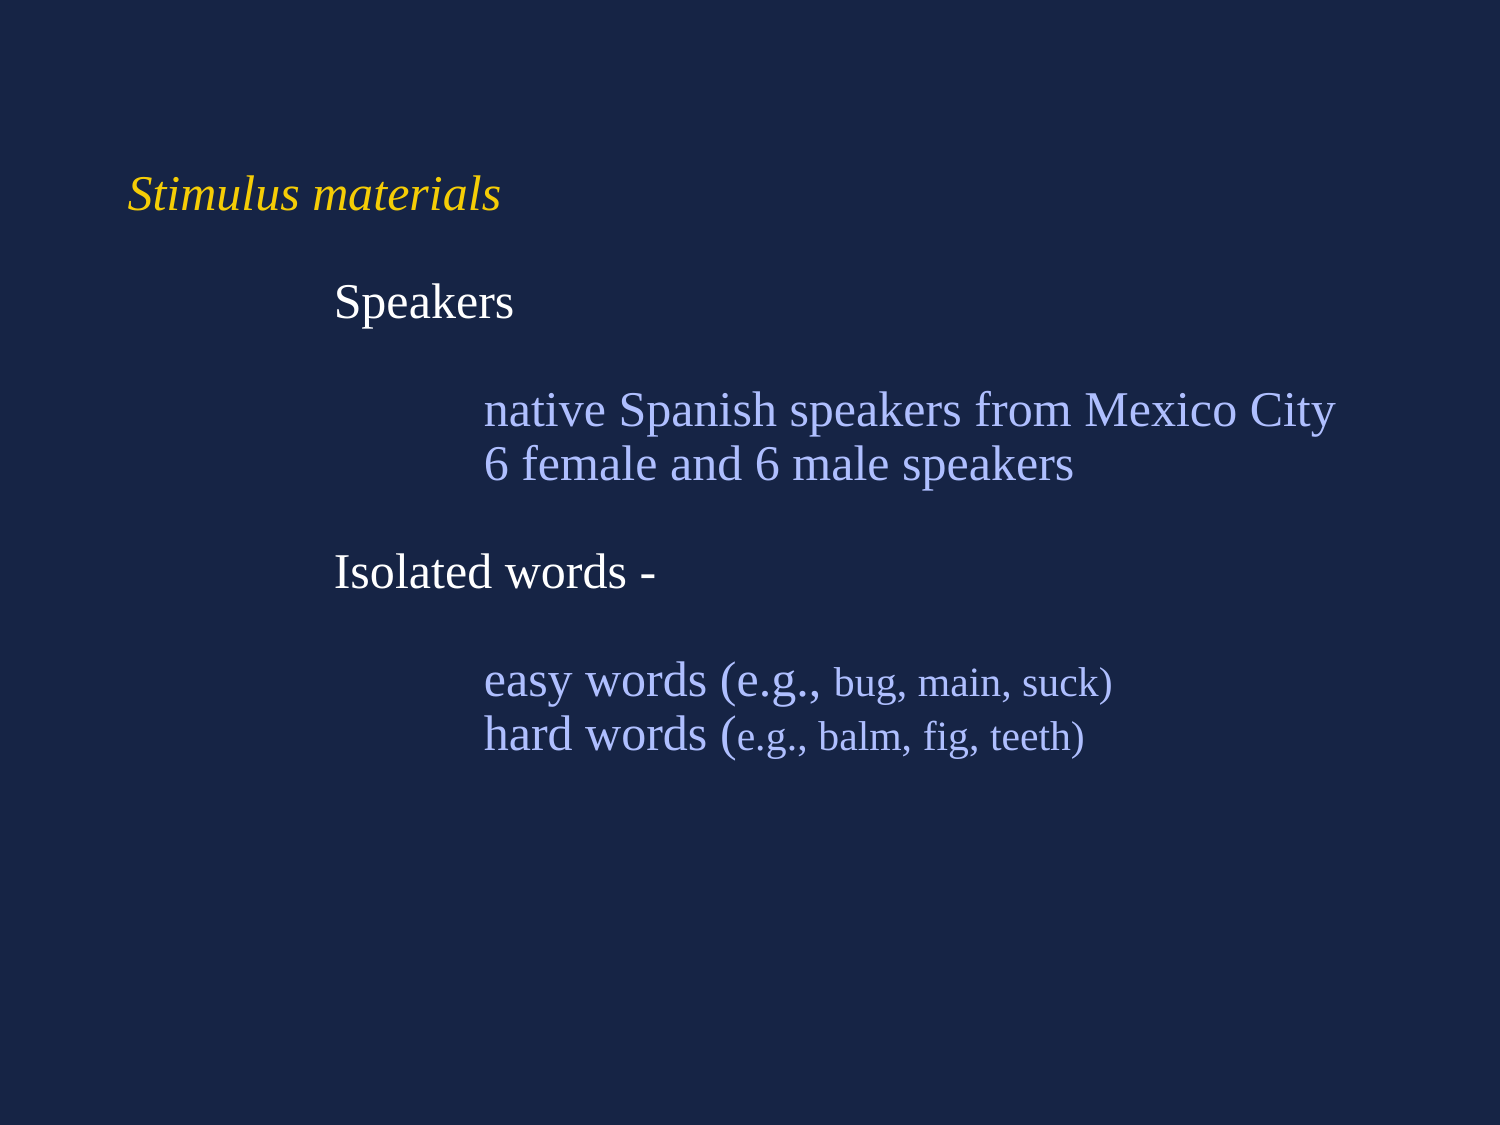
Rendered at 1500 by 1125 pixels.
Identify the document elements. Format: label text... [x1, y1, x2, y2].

list Stimulus materials Speakers native Spanish speakers from Mexico City 6 female and 6 male speakers Isolated words - easy words (e.g., bug, main, suck) hard words (e.g., balm, fig, teeth) [112, 99, 1388, 850]
